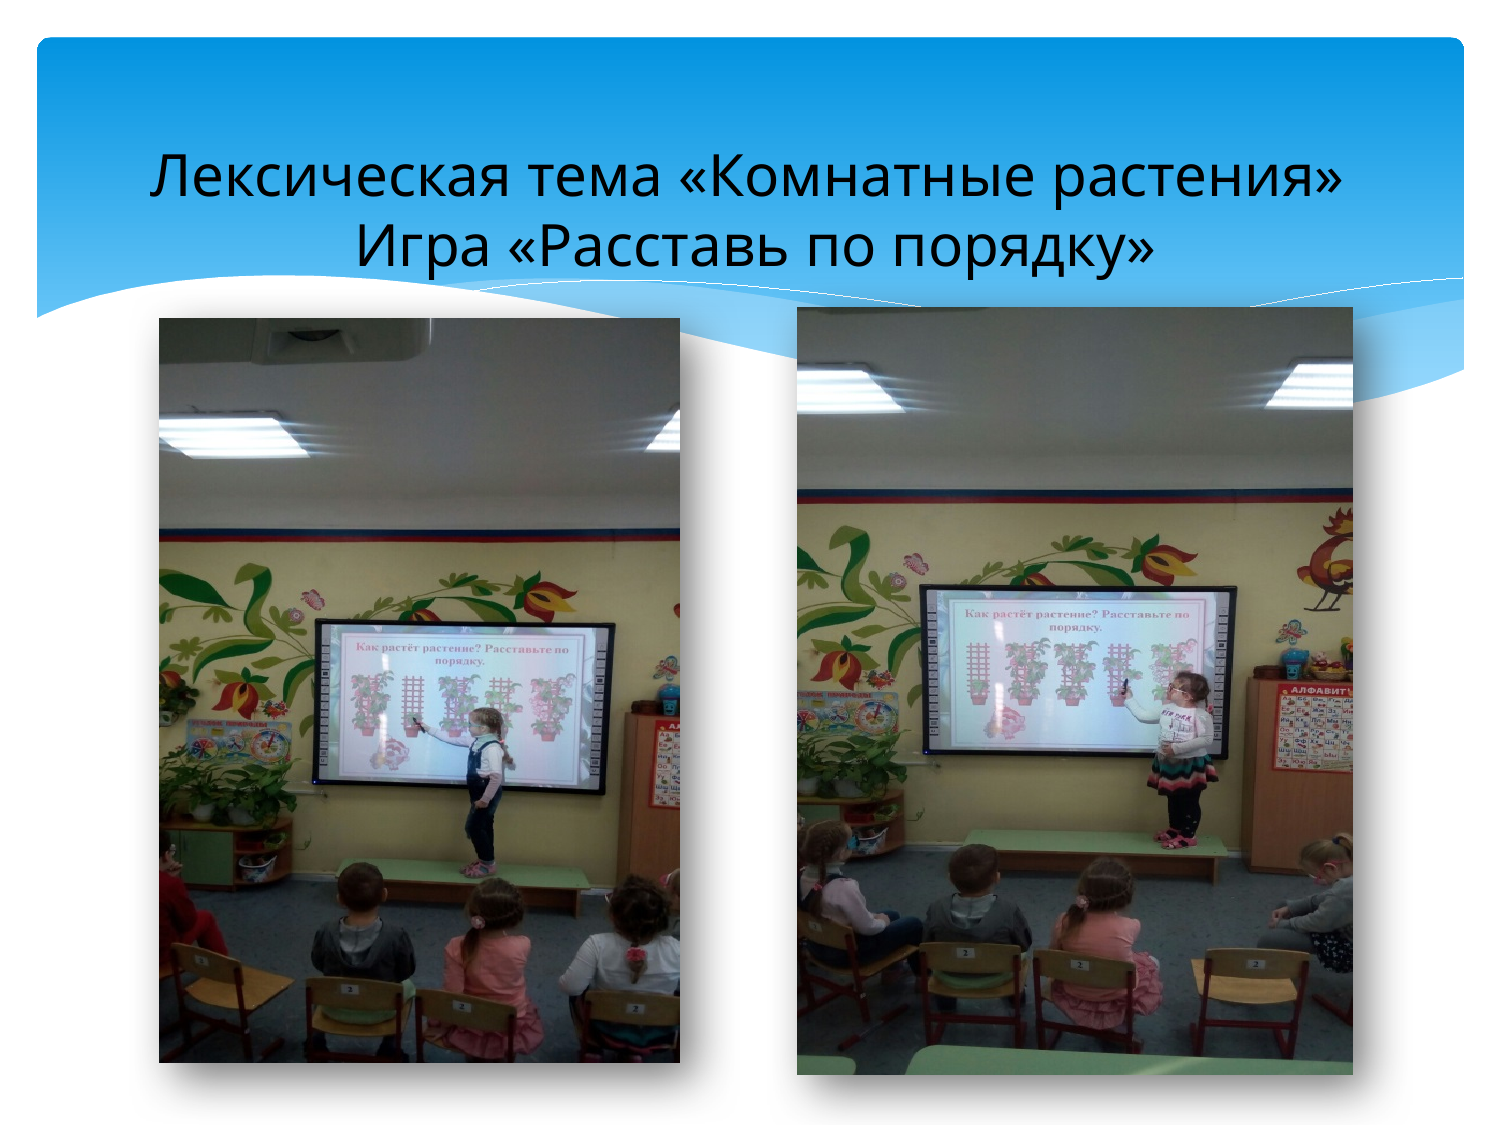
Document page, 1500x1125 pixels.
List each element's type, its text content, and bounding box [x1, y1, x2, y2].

title Лексическая тема «Комнатные растения» Игра «Расставь по порядку» [75, 55, 1436, 362]
picture [159, 318, 680, 1064]
picture [796, 306, 1353, 1076]
